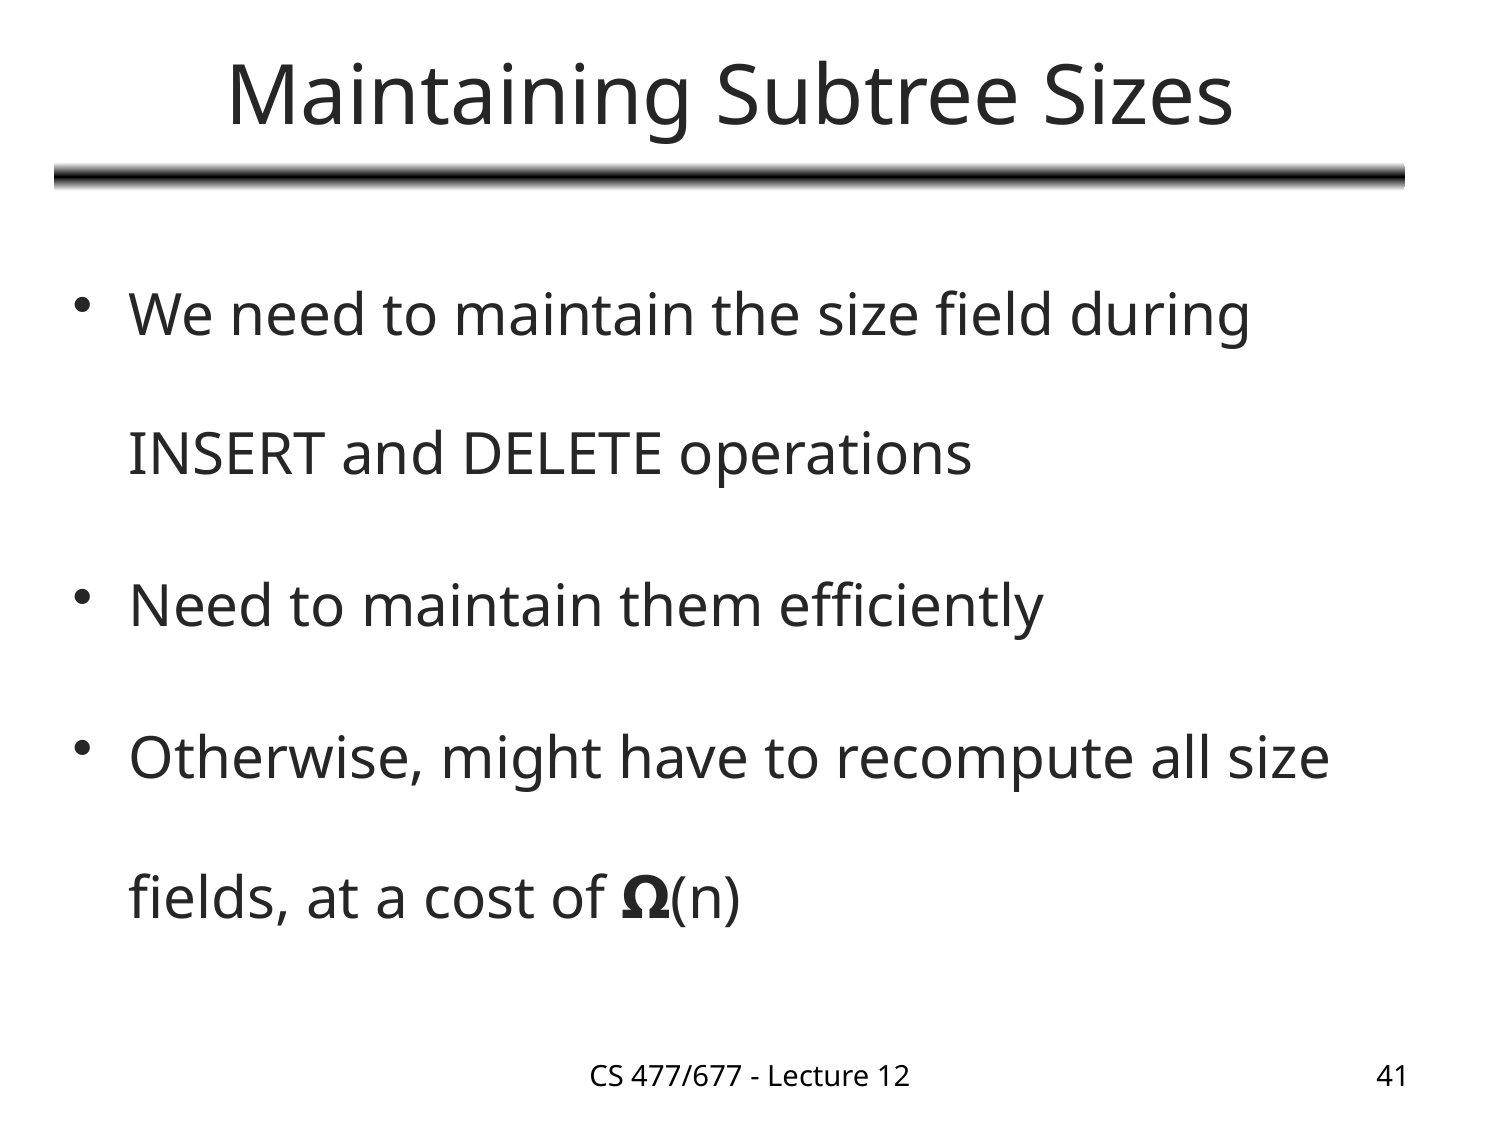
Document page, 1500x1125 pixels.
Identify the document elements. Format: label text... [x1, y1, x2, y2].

list We need to maintain the size field during INSERT and DELETE operations Need to maintain them efficiently Otherwise, might have to recompute all size fields, at a cost of 𝝮(n) [57, 198, 1408, 1033]
title Maintaining Subtree Sizes [55, 16, 1407, 166]
slide_number 41 [1074, 1049, 1426, 1103]
footer CS 477/677 - Lecture 12 [512, 1049, 988, 1103]
